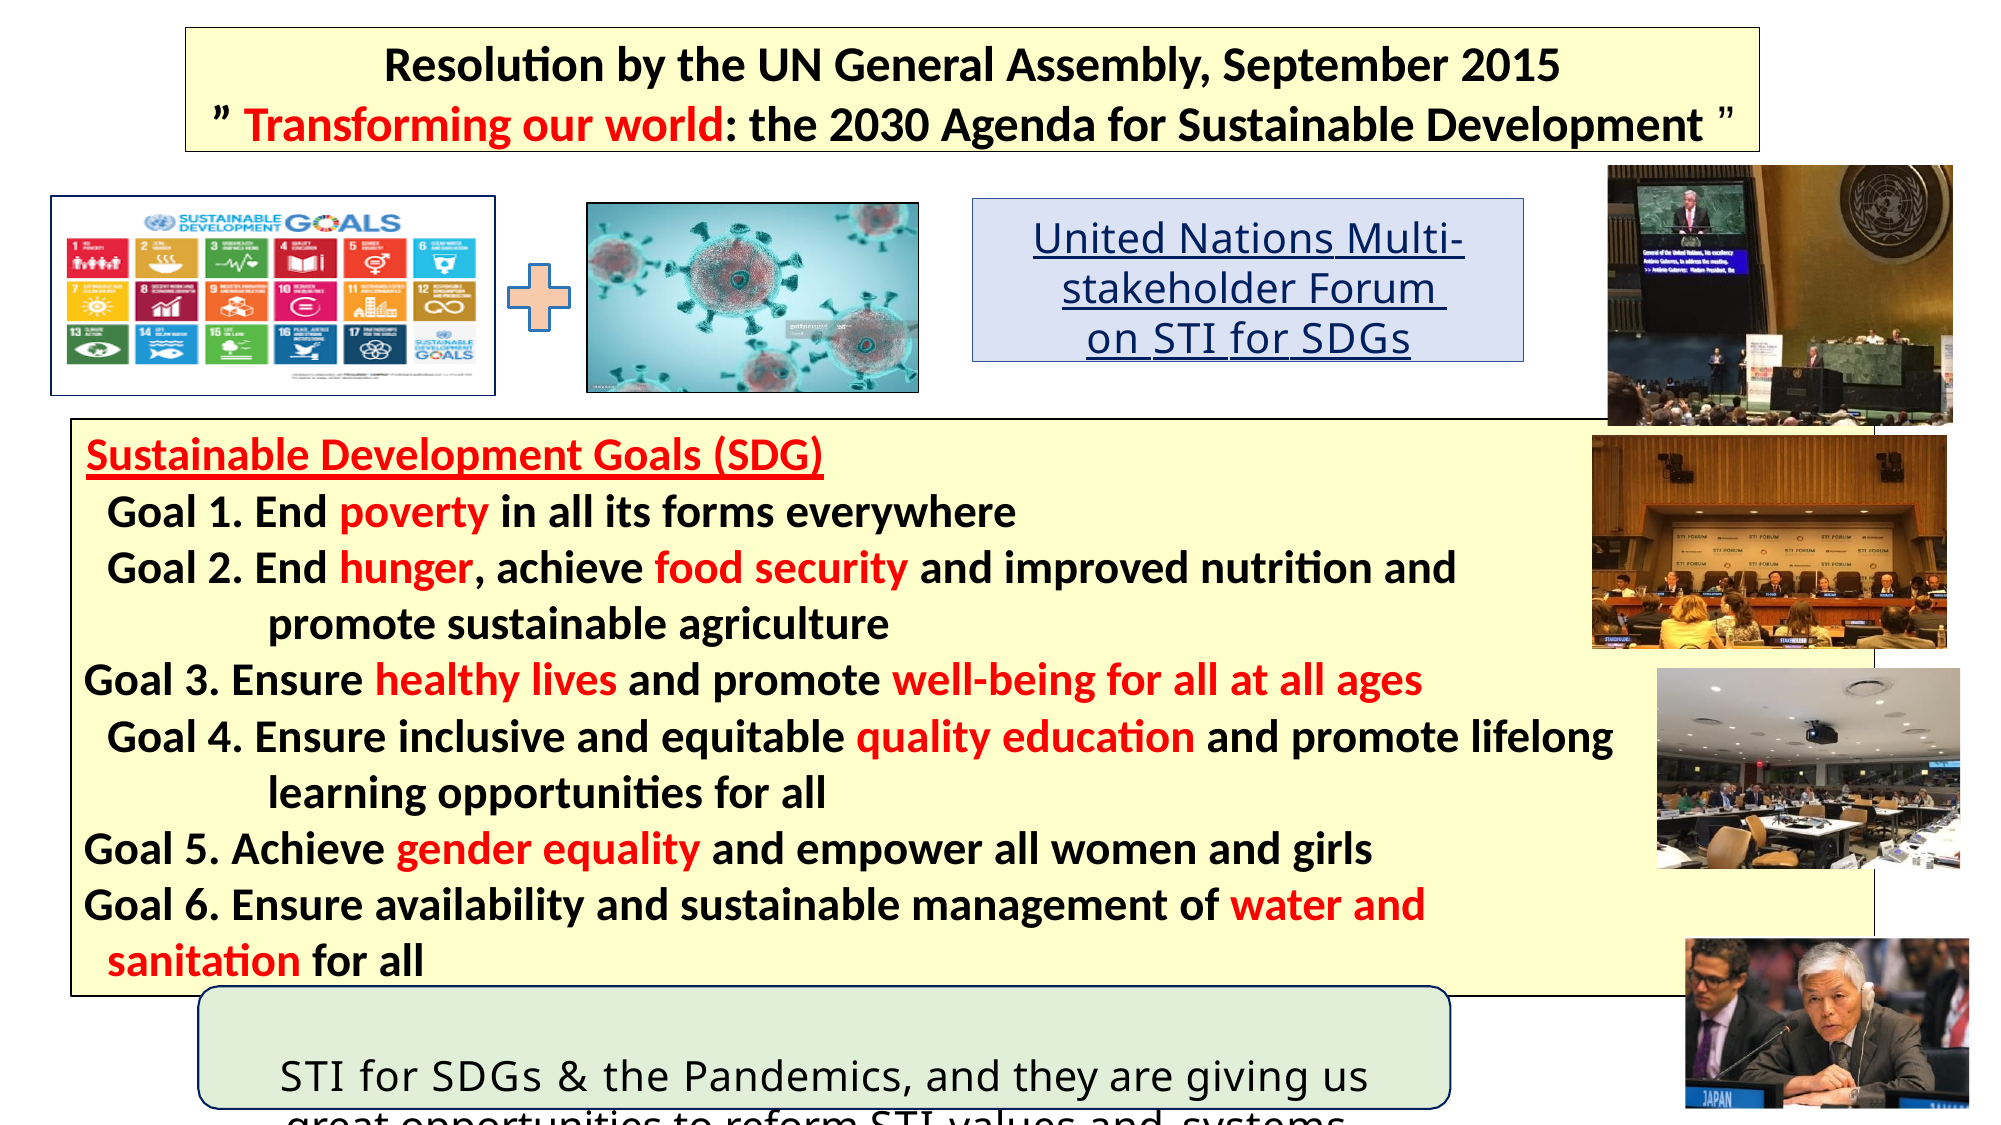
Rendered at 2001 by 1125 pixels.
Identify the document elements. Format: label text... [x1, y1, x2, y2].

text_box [50, 195, 496, 397]
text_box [507, 263, 572, 333]
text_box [70, 165, 1971, 1110]
text_box Sustainable Development Goals (SDG) Goal 1. End poverty in all its forms everywhere Goal 2. End hunger, achieve food security and improved nutrition and promote sustainable agriculture Goal 3. Ensure healthy lives and promote well-being for all at all ages Goal 4. Ensure inclusive and equitable quality education and promote lifelong learning opportunities for all Goal 5. Achieve gender equality and empower all women and girls Goal 6. Ensure availability and sustainable management of water and sanitation for all STI for SDGs & the Pandemics, and they are giving us great opportunities to reform STI values and systems [83, 1110, 1785, 1125]
text_box Resolution by the UN General Assembly, September 2015 ” Transforming our world: the 2030 Agenda for Sustainable Development ” [185, 27, 1760, 152]
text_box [586, 202, 920, 394]
